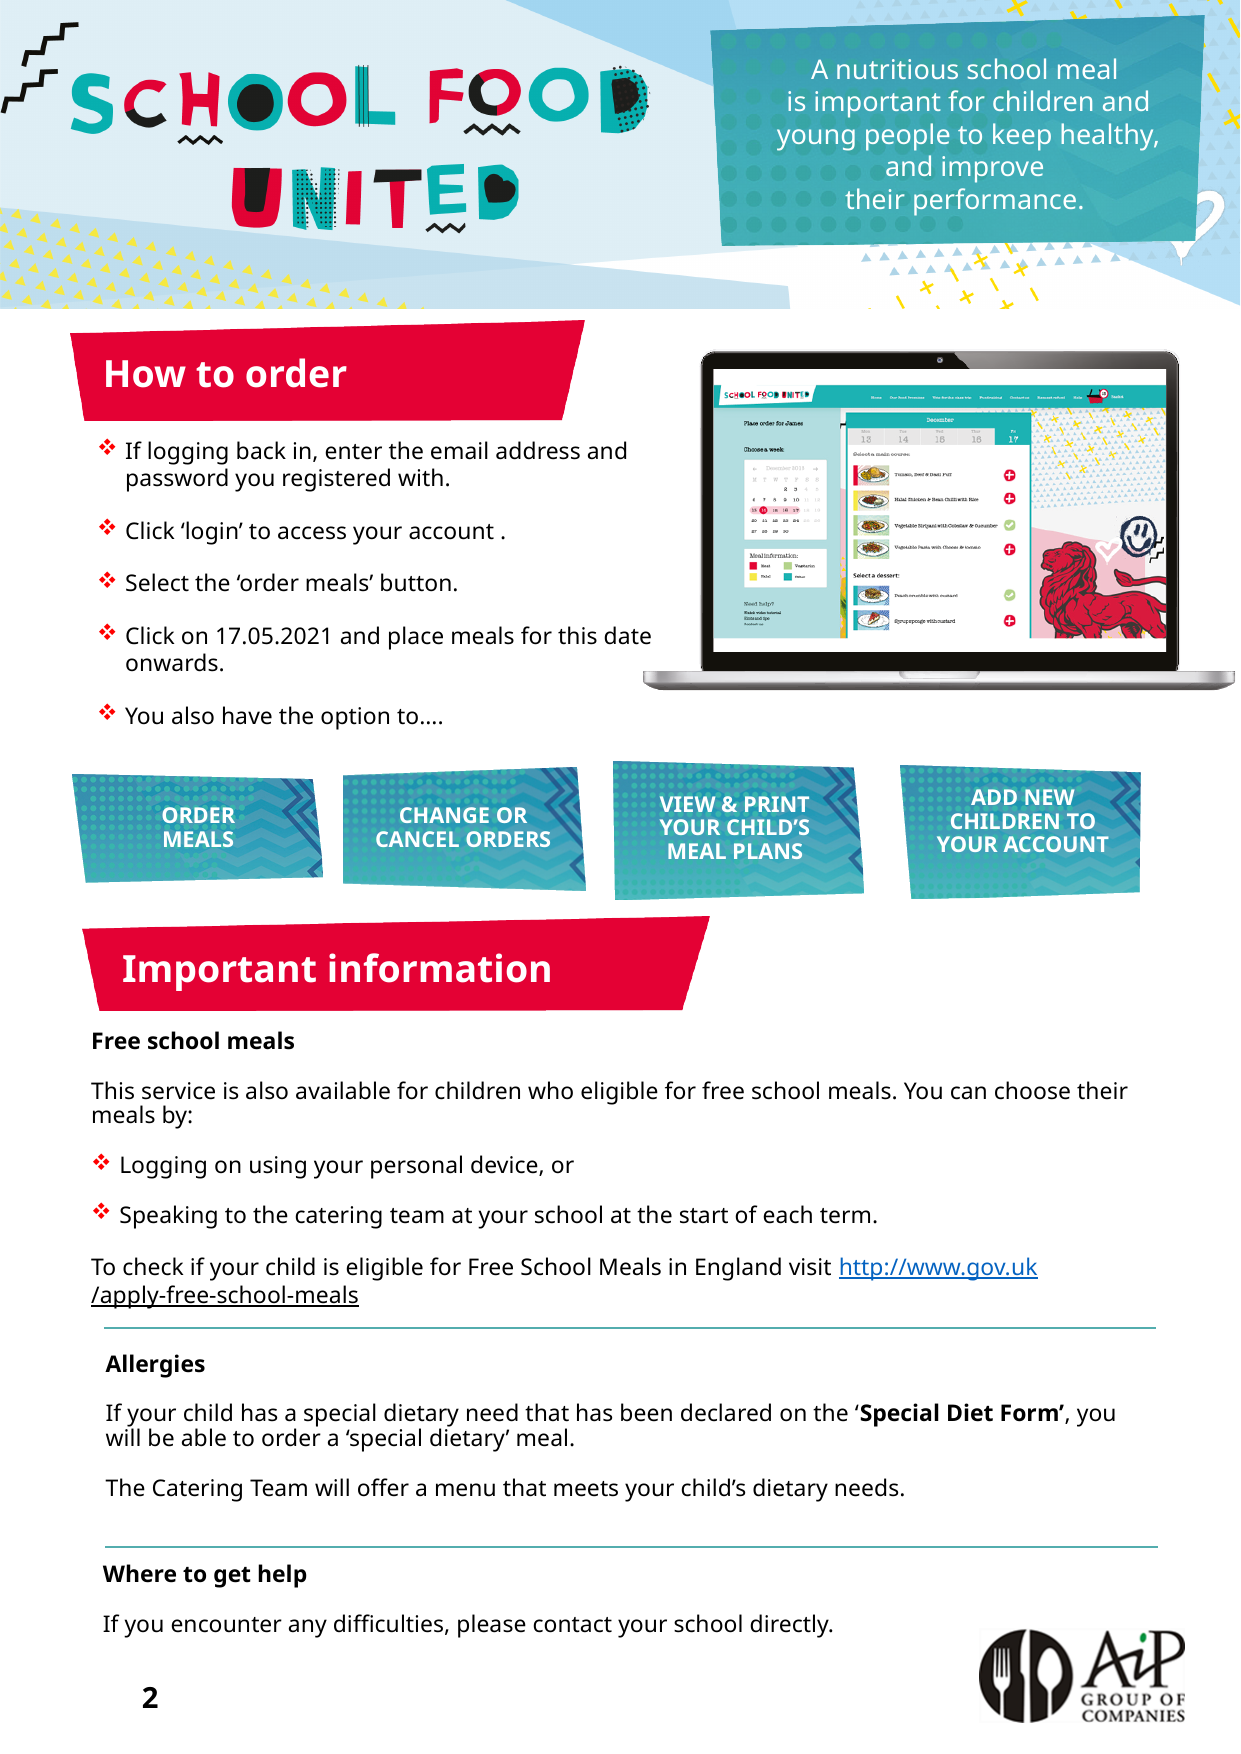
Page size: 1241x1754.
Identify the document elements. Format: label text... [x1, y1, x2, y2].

text_box [689, 63, 1148, 254]
text_box Free school meals This service is also available for children who eligible for free school meals. You can choose their meals by: Logging on using your personal device, or Speaking to the catering team at your school at the start of each term. To check if your child is eligible for Free School Meals in England visit http://www.gov.uk/apply-free-school-meals [76, 1022, 1178, 1311]
footer 2 [62, 1672, 239, 1723]
picture [72, 774, 323, 883]
text_box Allergies If your child has a special dietary need that has been declared on the ‘Special Diet Form’, you will be able to order a ‘special dietary’ meal. The Catering Team will offer a menu that meets your child’s dietary needs. [90, 1345, 1162, 1539]
picture [0, 0, 1241, 309]
picture [900, 765, 1141, 899]
picture [70, 320, 585, 421]
picture [343, 767, 586, 891]
text_box Where to get help If you encounter any difficulties, please contact your school directly. [87, 1555, 980, 1710]
picture [82, 916, 710, 1011]
picture [590, 323, 1241, 709]
text_box If logging back in, enter the email address and password you registered with. Click ‘login’ to access your account . Select the ‘order meals’ button. Click on 17.05.2021 and place meals for this date onwards. You also have the option to…. [82, 428, 710, 772]
picture [613, 761, 864, 900]
picture [979, 1628, 1185, 1723]
text_box Important information [107, 1011, 626, 1018]
